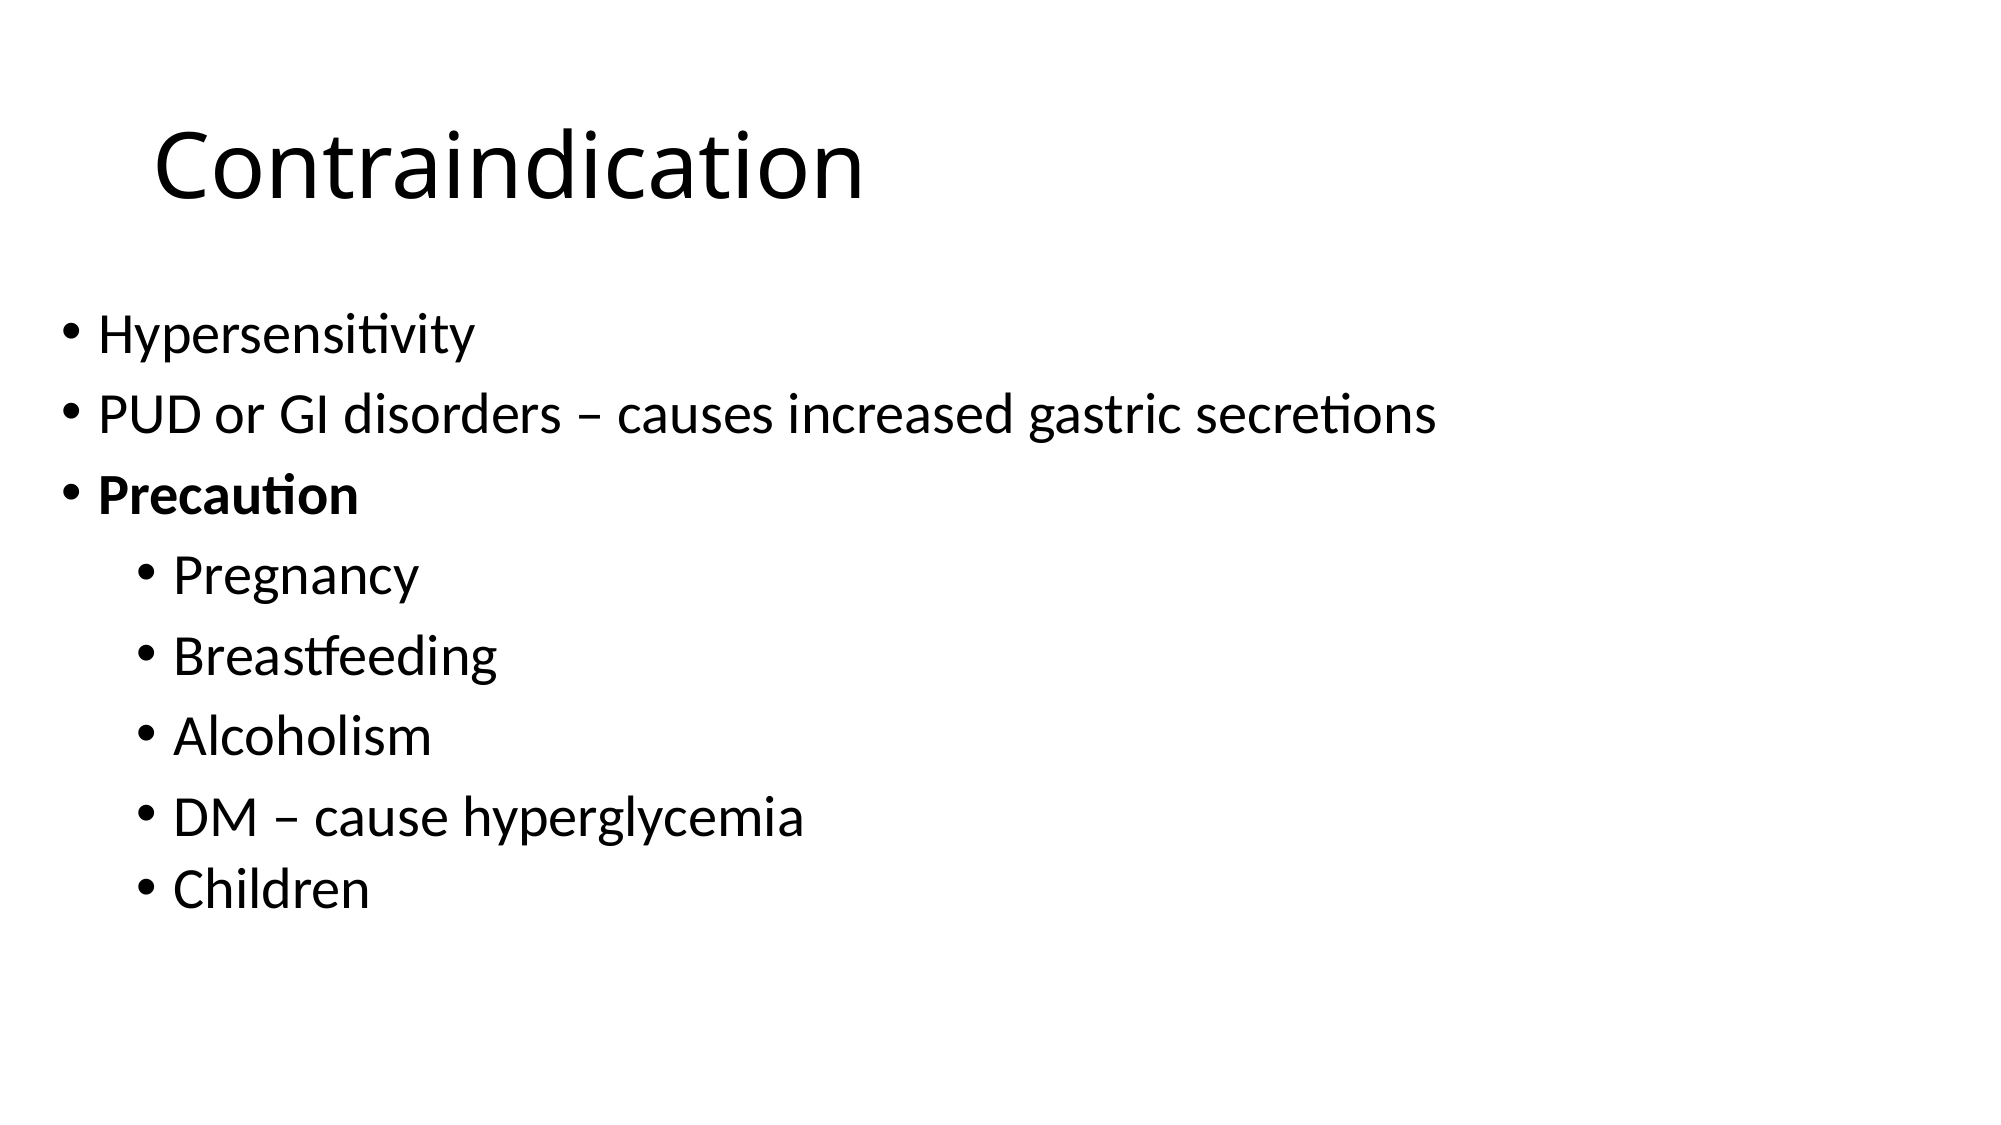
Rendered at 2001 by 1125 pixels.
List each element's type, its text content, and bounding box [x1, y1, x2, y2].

title Contraindication [137, 59, 1863, 278]
list Hypersensitivity PUD or GI disorders – causes increased gastric secretions Precaution Pregnancy Breastfeeding Alcoholism DM – cause hyperglycemia Children [46, 277, 1772, 992]
